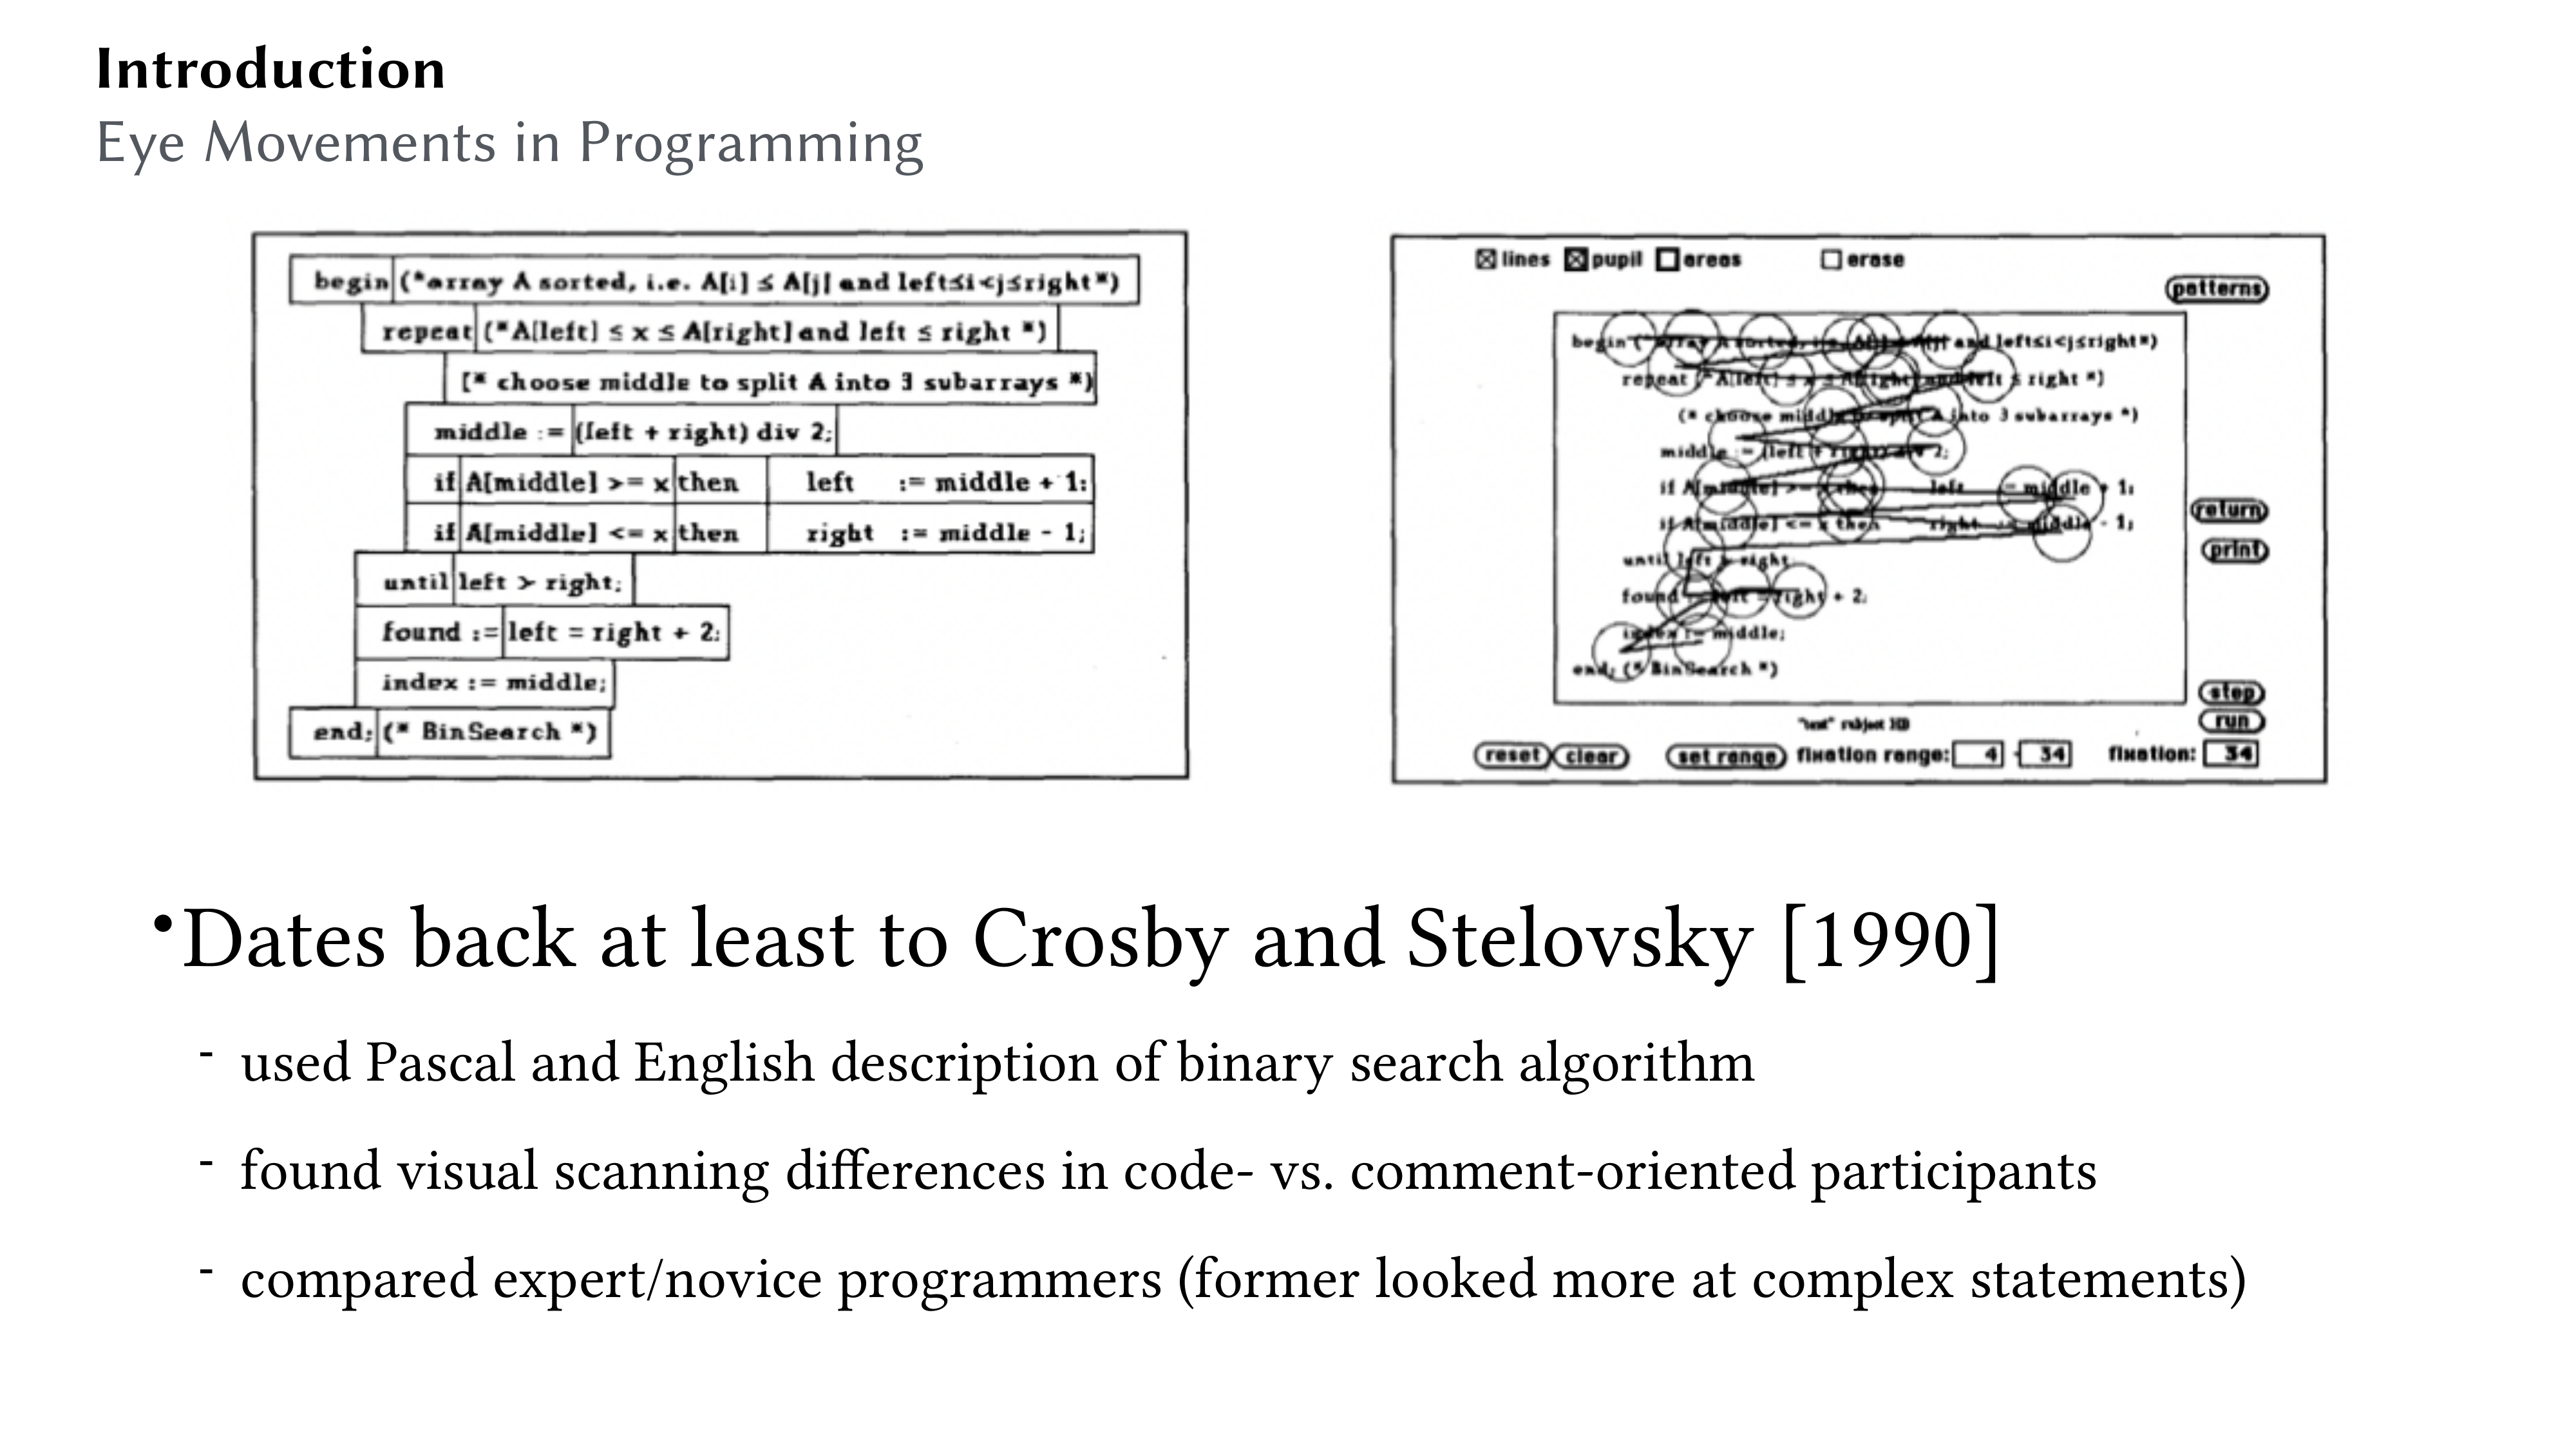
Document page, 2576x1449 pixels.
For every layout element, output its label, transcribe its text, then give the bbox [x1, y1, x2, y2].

picture [1366, 209, 2351, 792]
title Introduction Eye Movements in Programming [86, 23, 2490, 178]
picture [225, 209, 1210, 792]
list Dates back at least to Crosby and Stelovsky [1990] used Pascal and English description of binary search algorithm found visual scanning differences in code- vs. comment-oriented participants compared expert/novice programmers (former looked more at complex statements) [144, 824, 2432, 1363]
